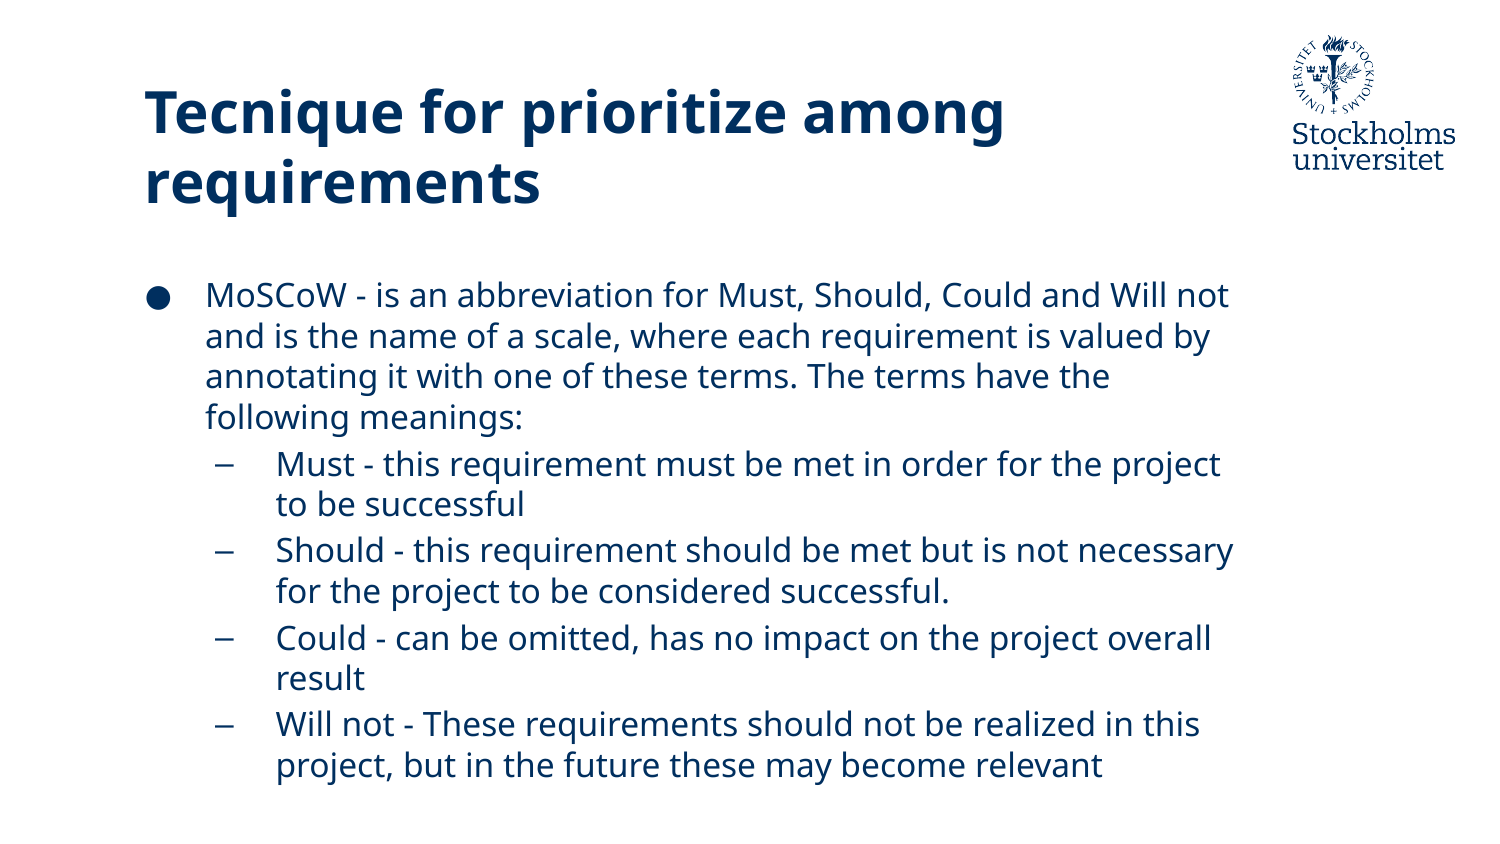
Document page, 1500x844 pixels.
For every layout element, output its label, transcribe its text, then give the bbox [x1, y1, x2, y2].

picture [1293, 35, 1455, 170]
title Tecnique for prioritize among requirements [129, 67, 1254, 166]
list MoSCoW - is an abbreviation for Must, Should, Could and Will not and is the name of a scale, where each requirement is valued by annotating it with one of these terms. The terms have the following meanings: Must - this requirement must be met in order for the project to be successful Should - this requirement should be met but is not necessary for the project to be considered successful. Could - can be omitted, has no impact on the project overall result Will not - These requirements should not be realized in this project, but in the future these may become relevant [129, 266, 1254, 799]
